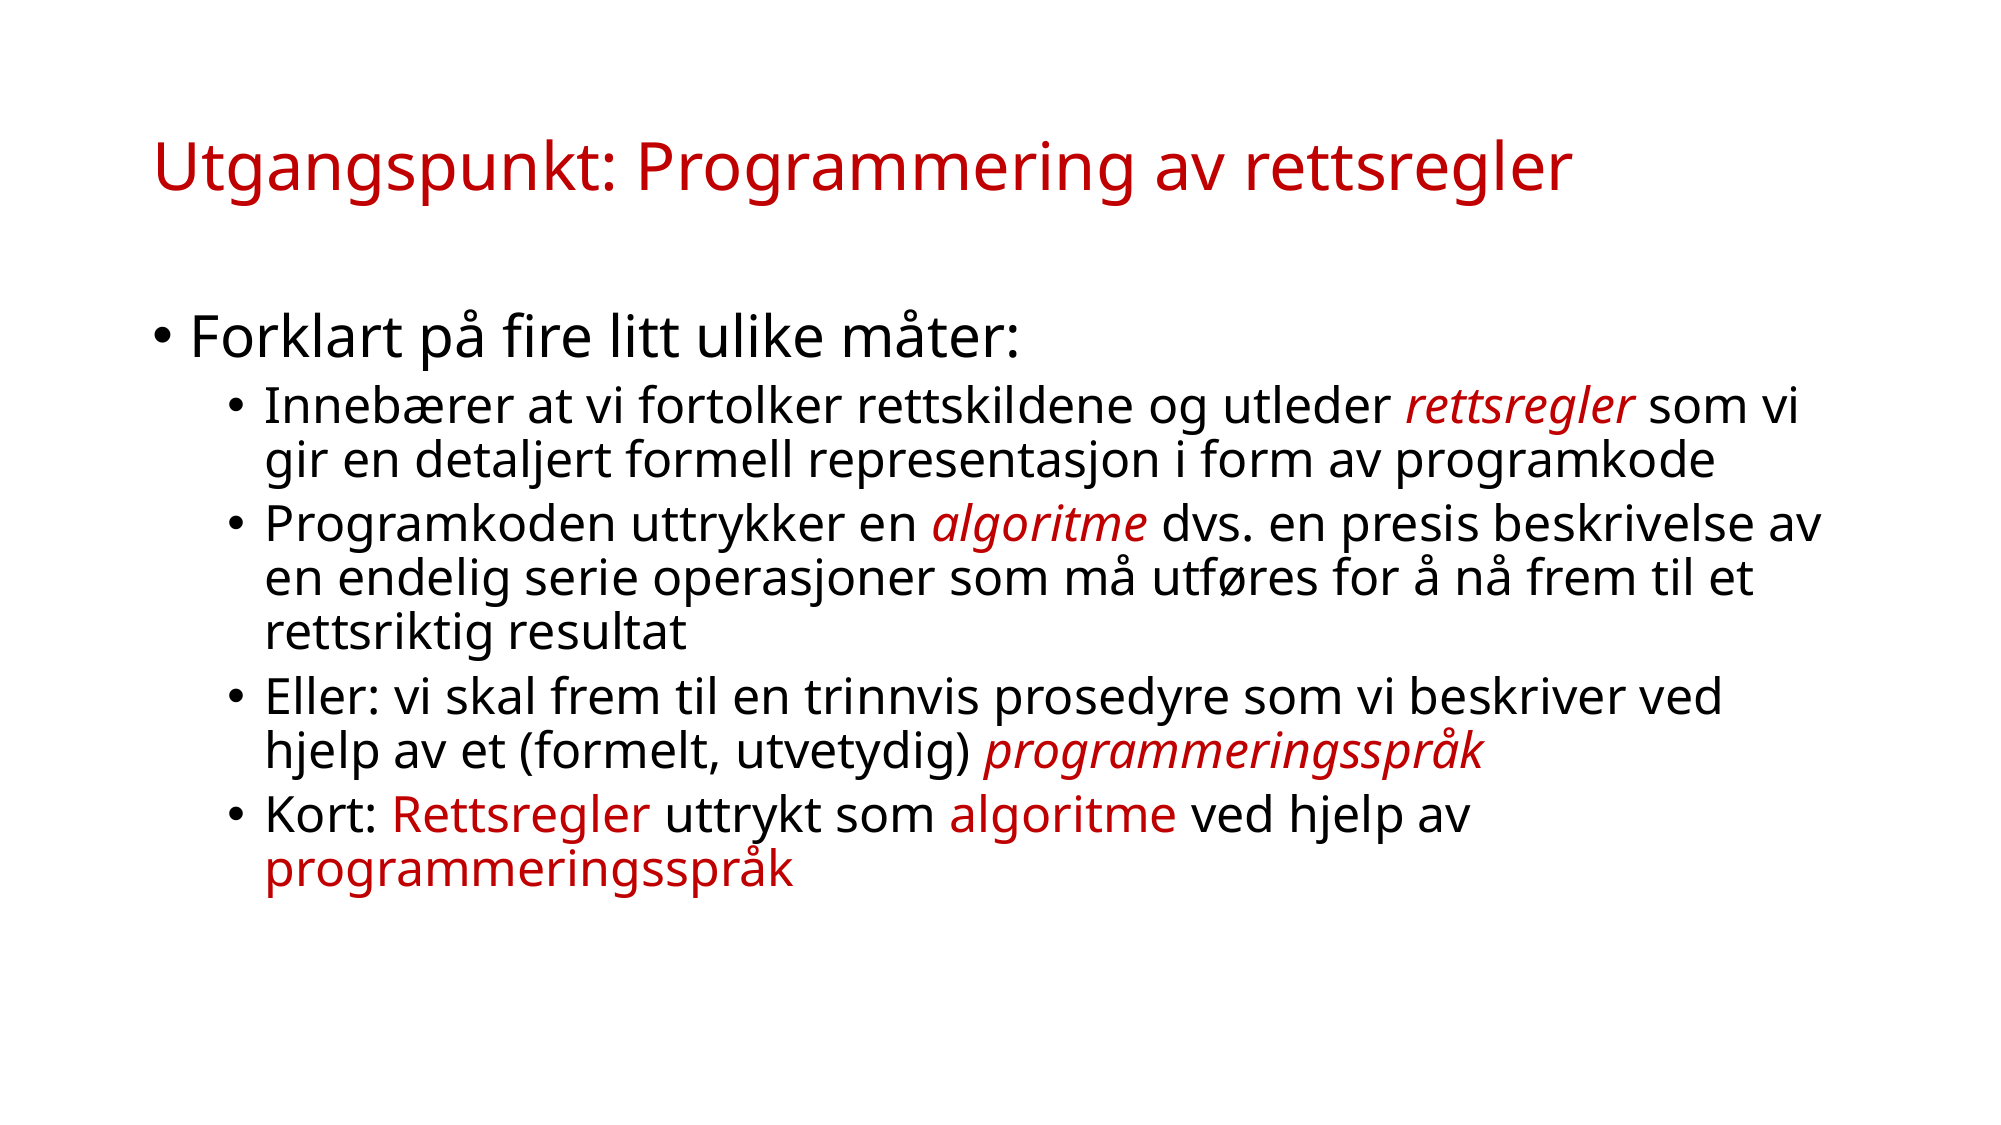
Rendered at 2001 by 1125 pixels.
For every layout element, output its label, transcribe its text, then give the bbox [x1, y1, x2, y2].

list Forklart på fire litt ulike måter: Innebærer at vi fortolker rettskildene og utleder rettsregler som vi gir en detaljert formell representasjon i form av programkode Programkoden uttrykker en algoritme dvs. en presis beskrivelse av en endelig serie operasjoner som må utføres for å nå frem til et rettsriktig resultat Eller: vi skal frem til en trinnvis prosedyre som vi beskriver ved hjelp av et (formelt, utvetydig) programmeringsspråk Kort: Rettsregler uttrykt som algoritme ved hjelp av programmeringsspråk [137, 299, 1863, 1014]
title Utgangspunkt: Programmering av rettsregler [137, 59, 1863, 278]
